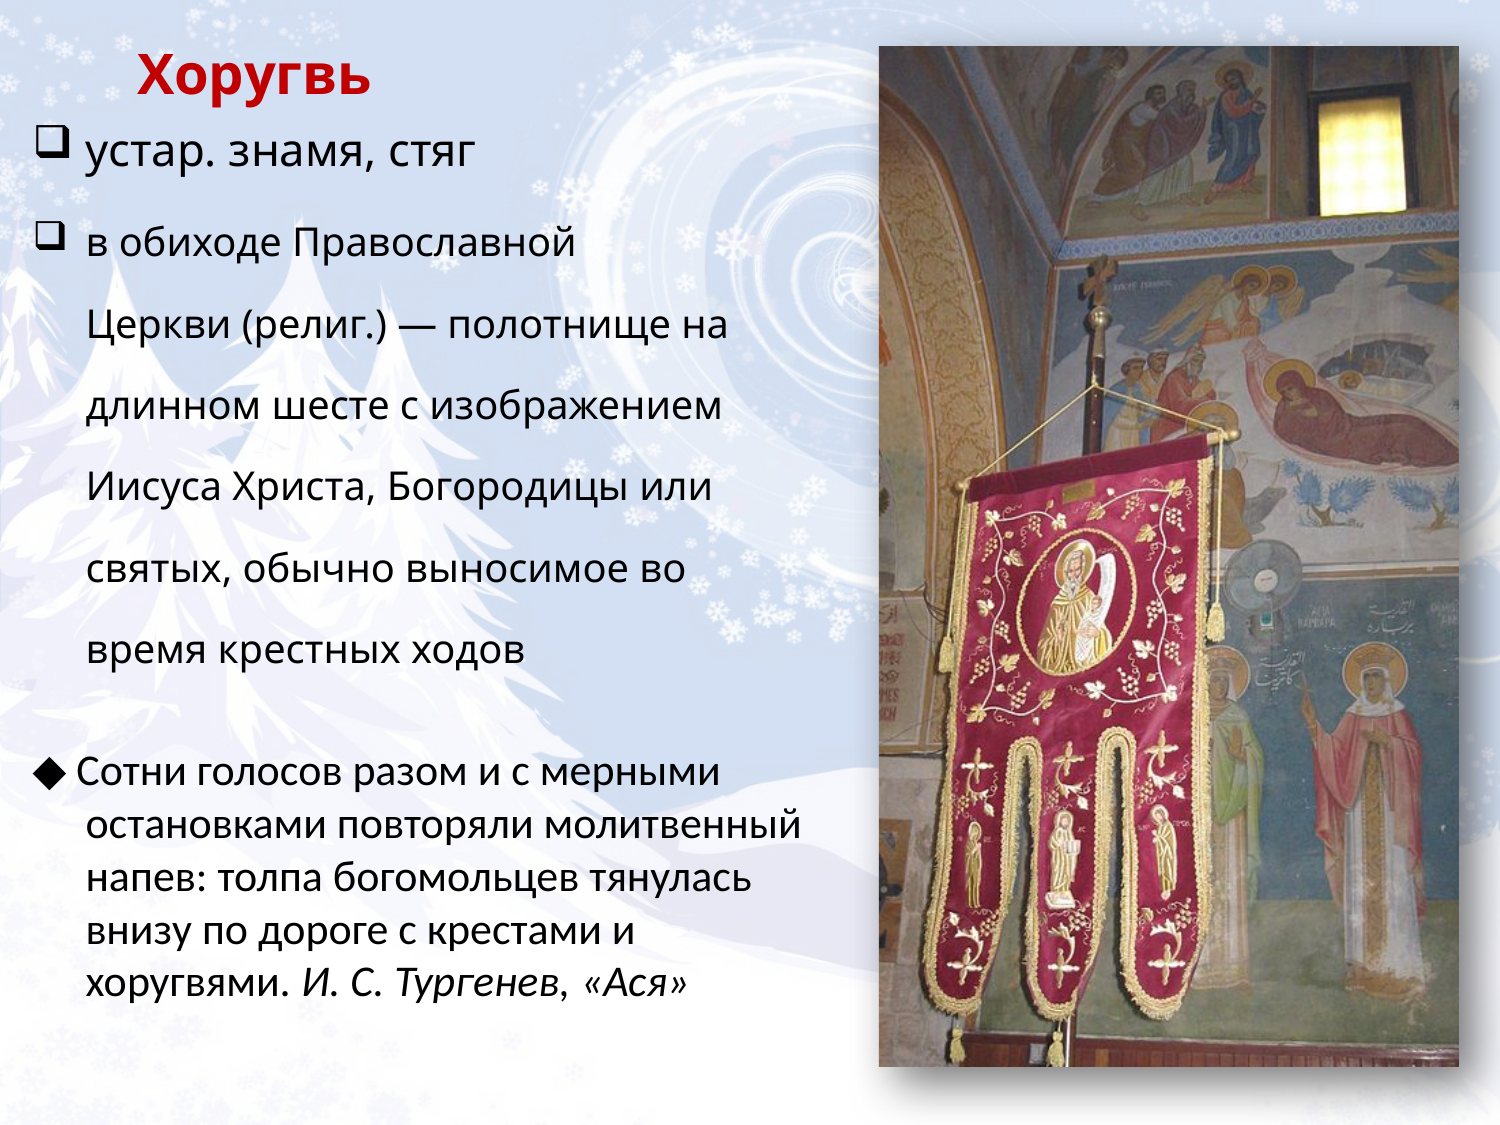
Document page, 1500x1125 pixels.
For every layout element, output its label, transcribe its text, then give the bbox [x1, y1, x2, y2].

title Хоругвь [29, 30, 481, 113]
picture [878, 46, 1460, 1067]
list устар. знамя, стяг в обиходе Православной Церкви (религ.) — полотнище на длинном шесте с изображением Иисуса Христа, Богородицы или святых, обычно выносимое во время крестных ходов ◆ Сотни голосов разом и с мерными остановками повторяли молитвенный напев: толпа богомольцев тянулась внизу по дороге с крестами и хоругвями. И. С. Тургенев, «Ася» [17, 113, 821, 1059]
